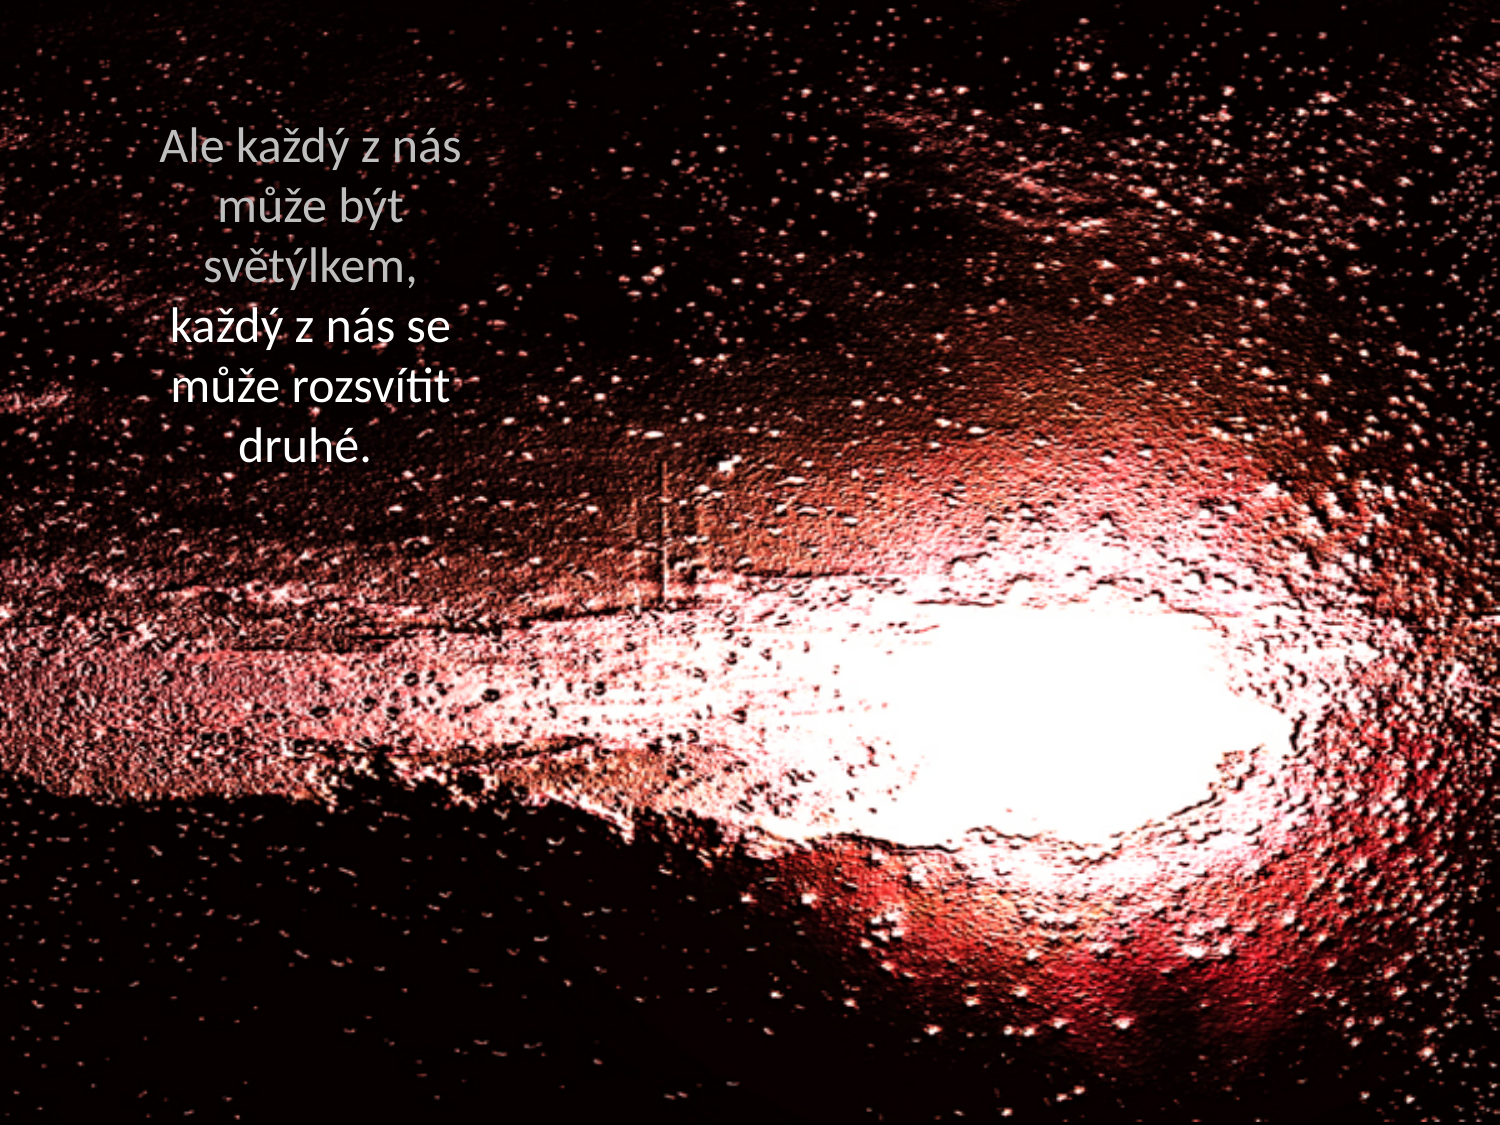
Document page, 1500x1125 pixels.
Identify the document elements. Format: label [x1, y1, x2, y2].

list [0, 0, 1500, 1122]
